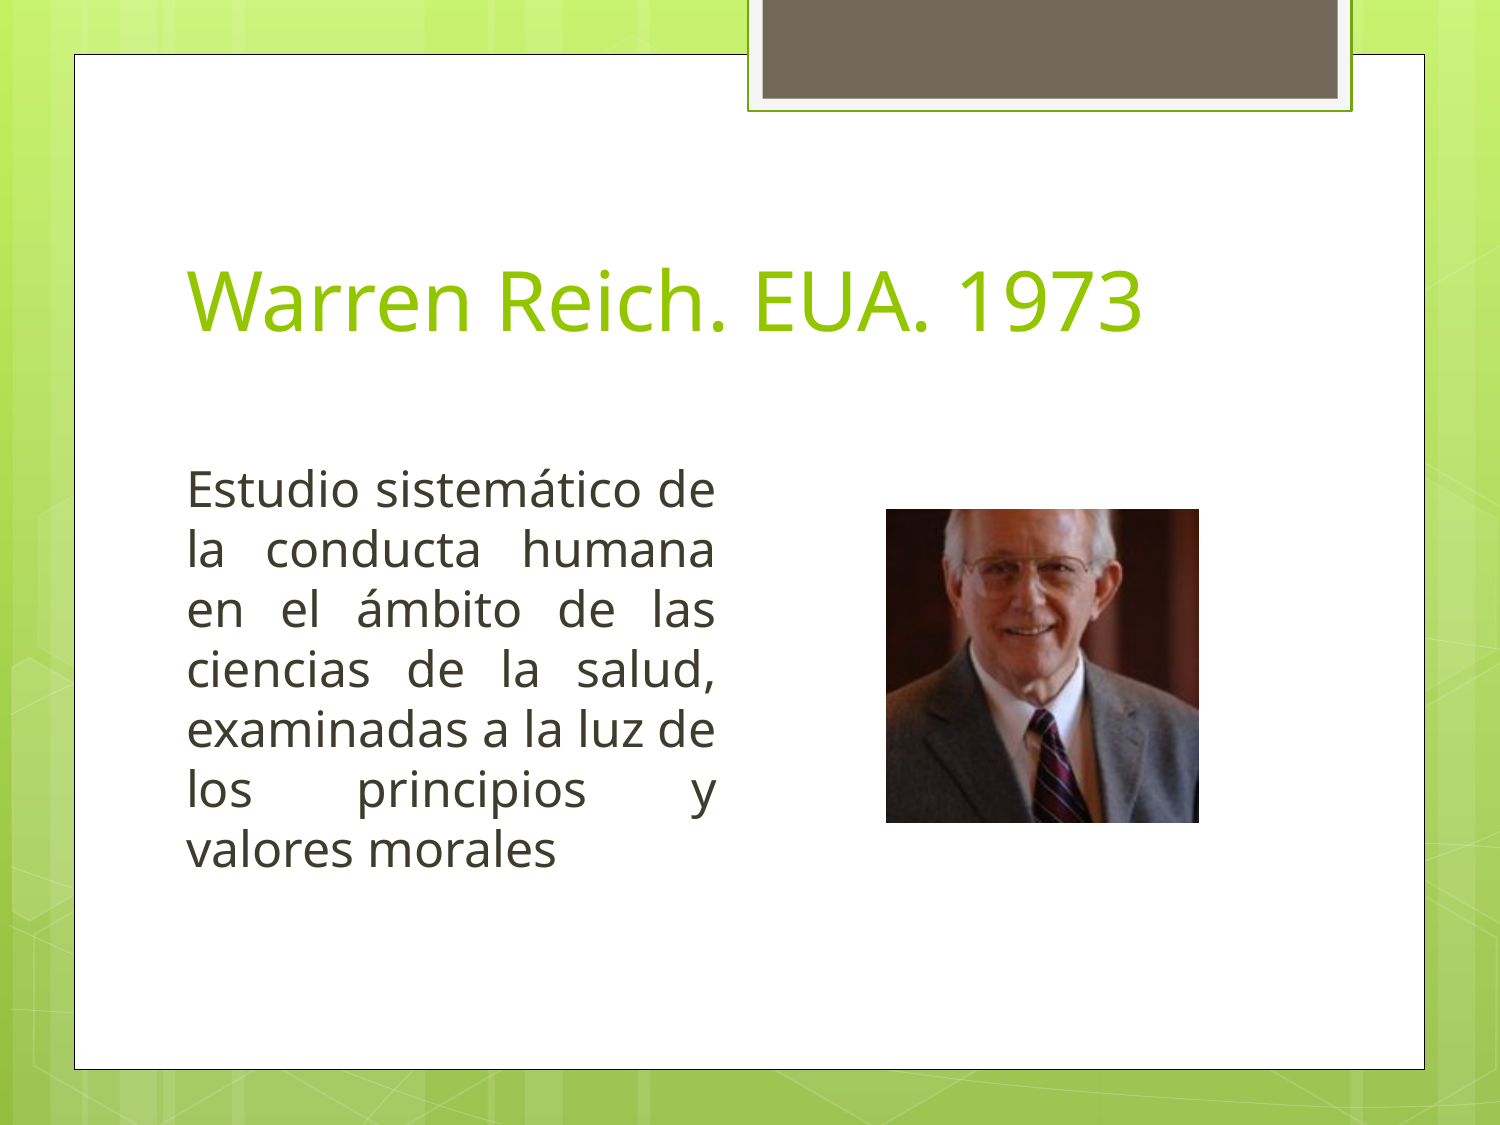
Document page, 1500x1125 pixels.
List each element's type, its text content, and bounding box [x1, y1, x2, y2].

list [885, 509, 1199, 823]
title Warren Reich. EUA. 1973 [171, 168, 1324, 357]
list Estudio sistemático de la conducta humana en el ámbito de las ciencias de la salud, examinadas a la luz de los principios y valores morales [171, 379, 732, 953]
